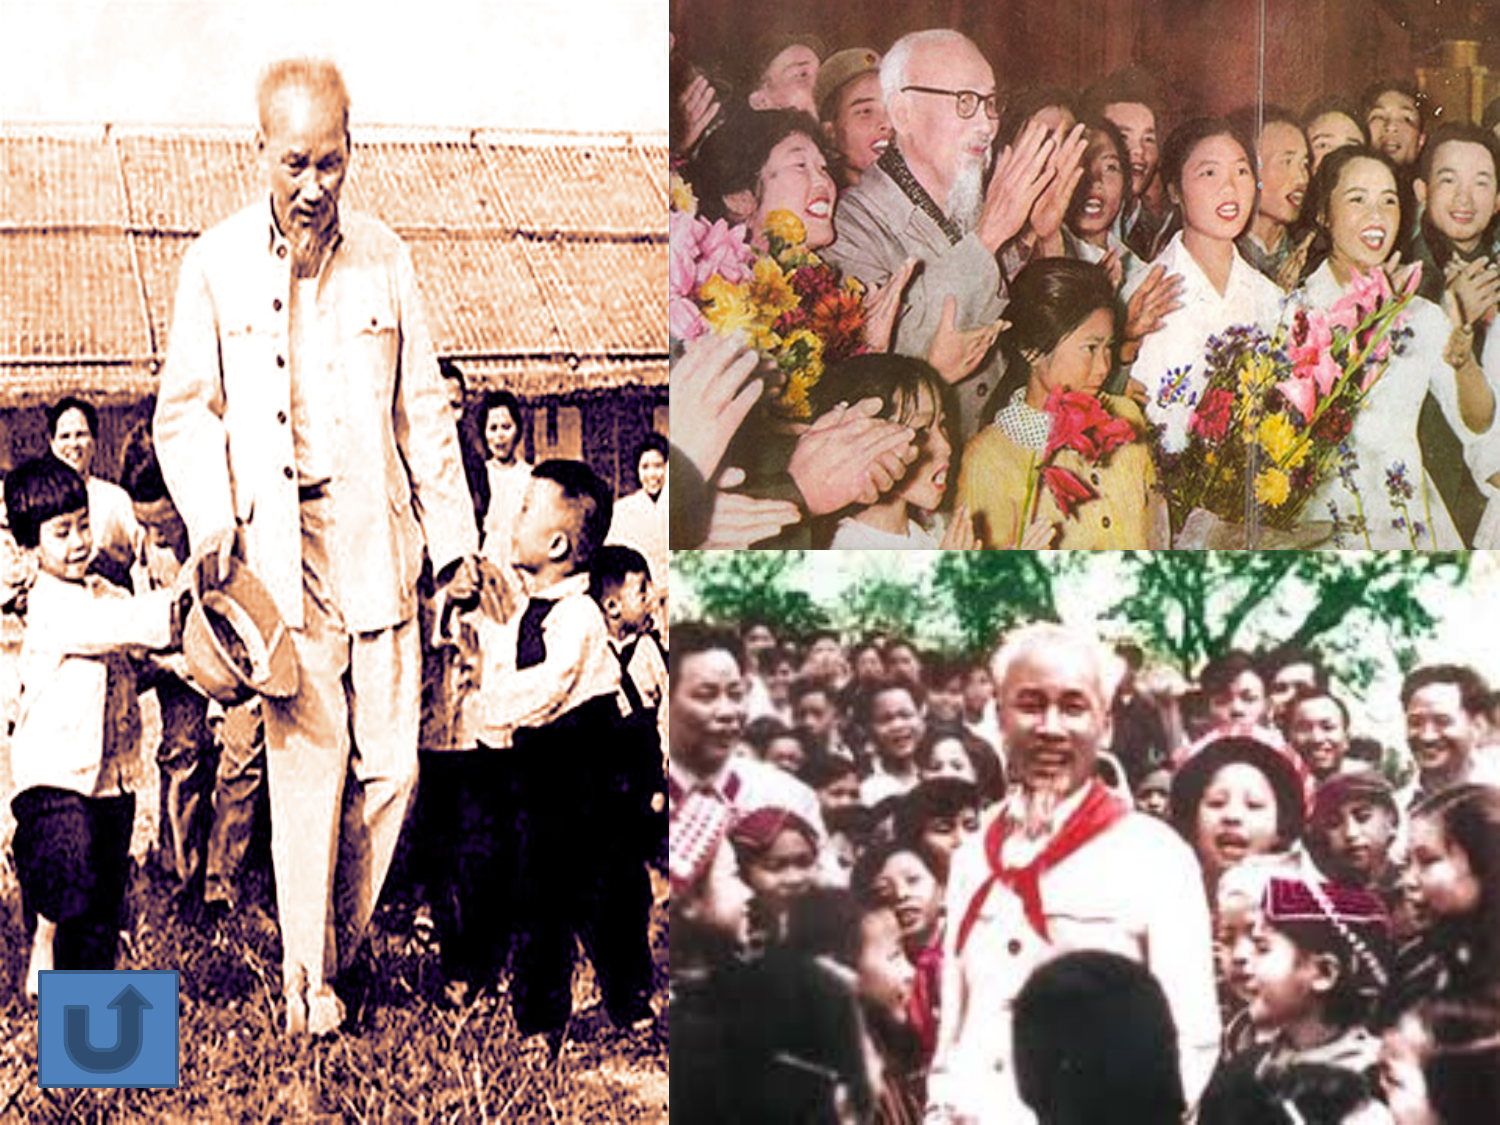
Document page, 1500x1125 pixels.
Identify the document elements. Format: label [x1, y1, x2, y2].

text_box [0, 0, 1500, 1125]
